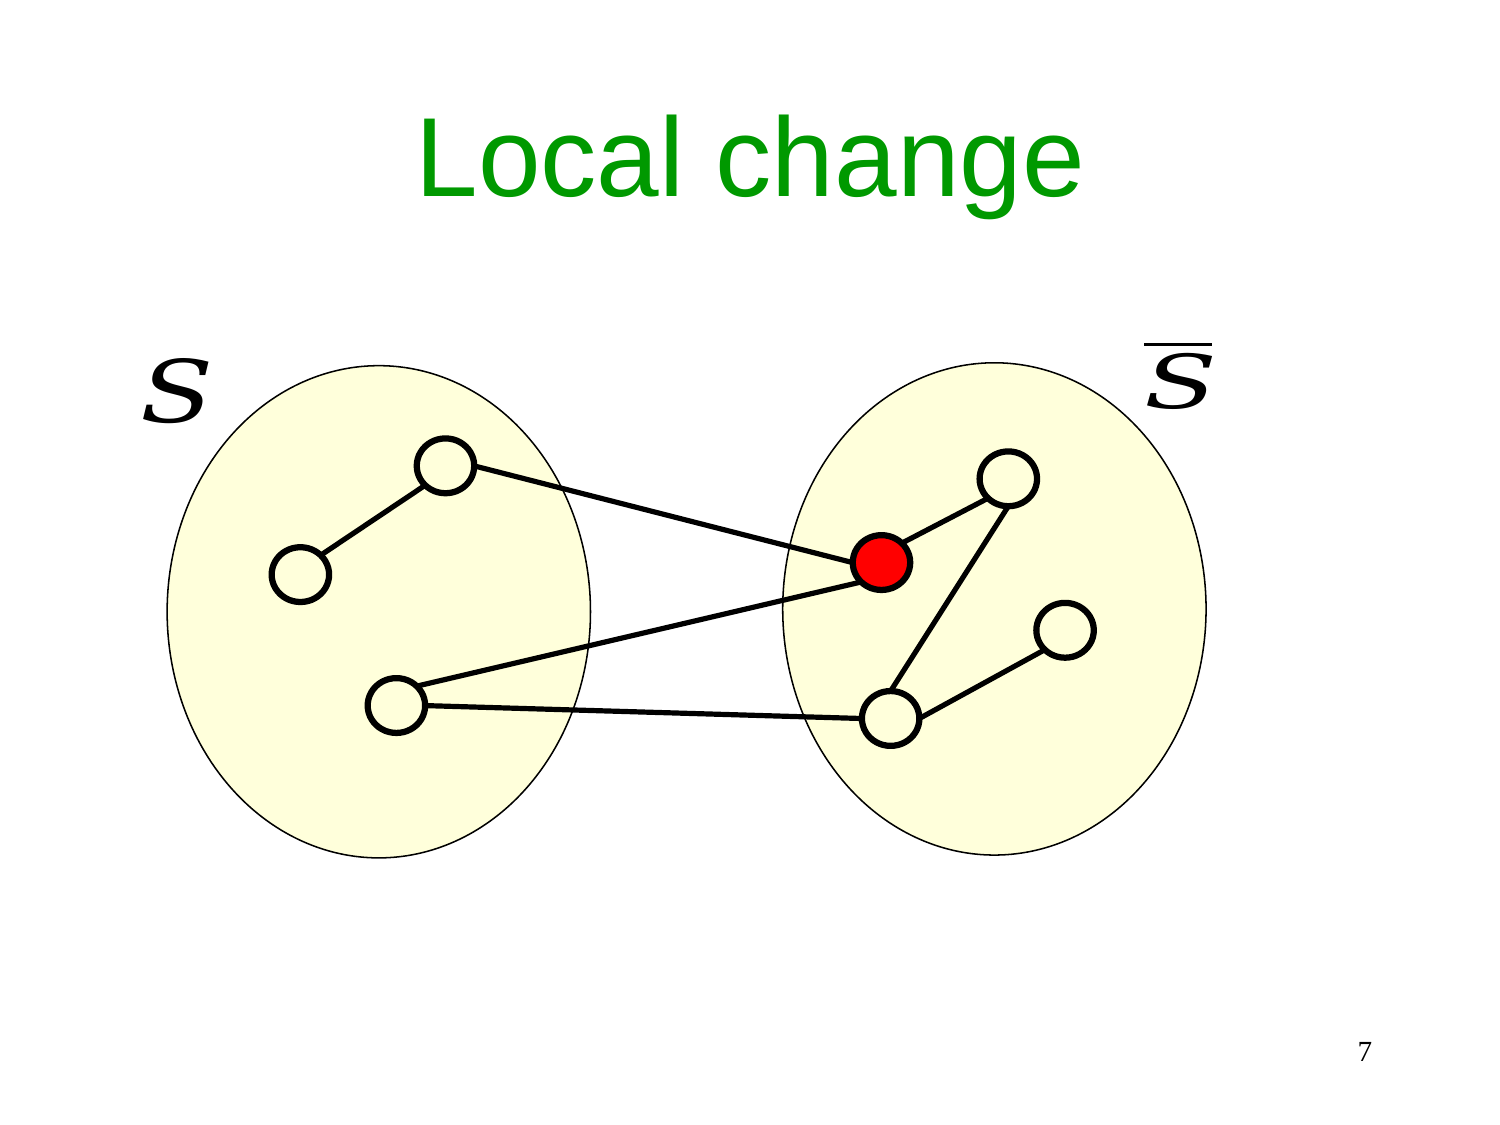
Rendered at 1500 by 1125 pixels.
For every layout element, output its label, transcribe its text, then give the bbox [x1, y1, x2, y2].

text_box [416, 438, 475, 494]
text_box [979, 451, 1038, 507]
text_box [167, 365, 589, 858]
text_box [890, 505, 1009, 692]
title Local change [112, 57, 1388, 246]
text_box [271, 547, 330, 603]
slide_number 7 [1074, 1024, 1388, 1101]
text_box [901, 497, 989, 504]
text_box [853, 535, 885, 590]
text_box [367, 678, 425, 733]
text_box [473, 465, 854, 563]
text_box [416, 581, 862, 687]
text_box [796, 586, 885, 706]
text_box [784, 571, 858, 580]
text_box [1036, 602, 1094, 658]
text_box [808, 362, 1207, 856]
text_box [424, 705, 863, 719]
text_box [919, 649, 1045, 719]
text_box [320, 484, 426, 556]
text_box [862, 691, 919, 746]
